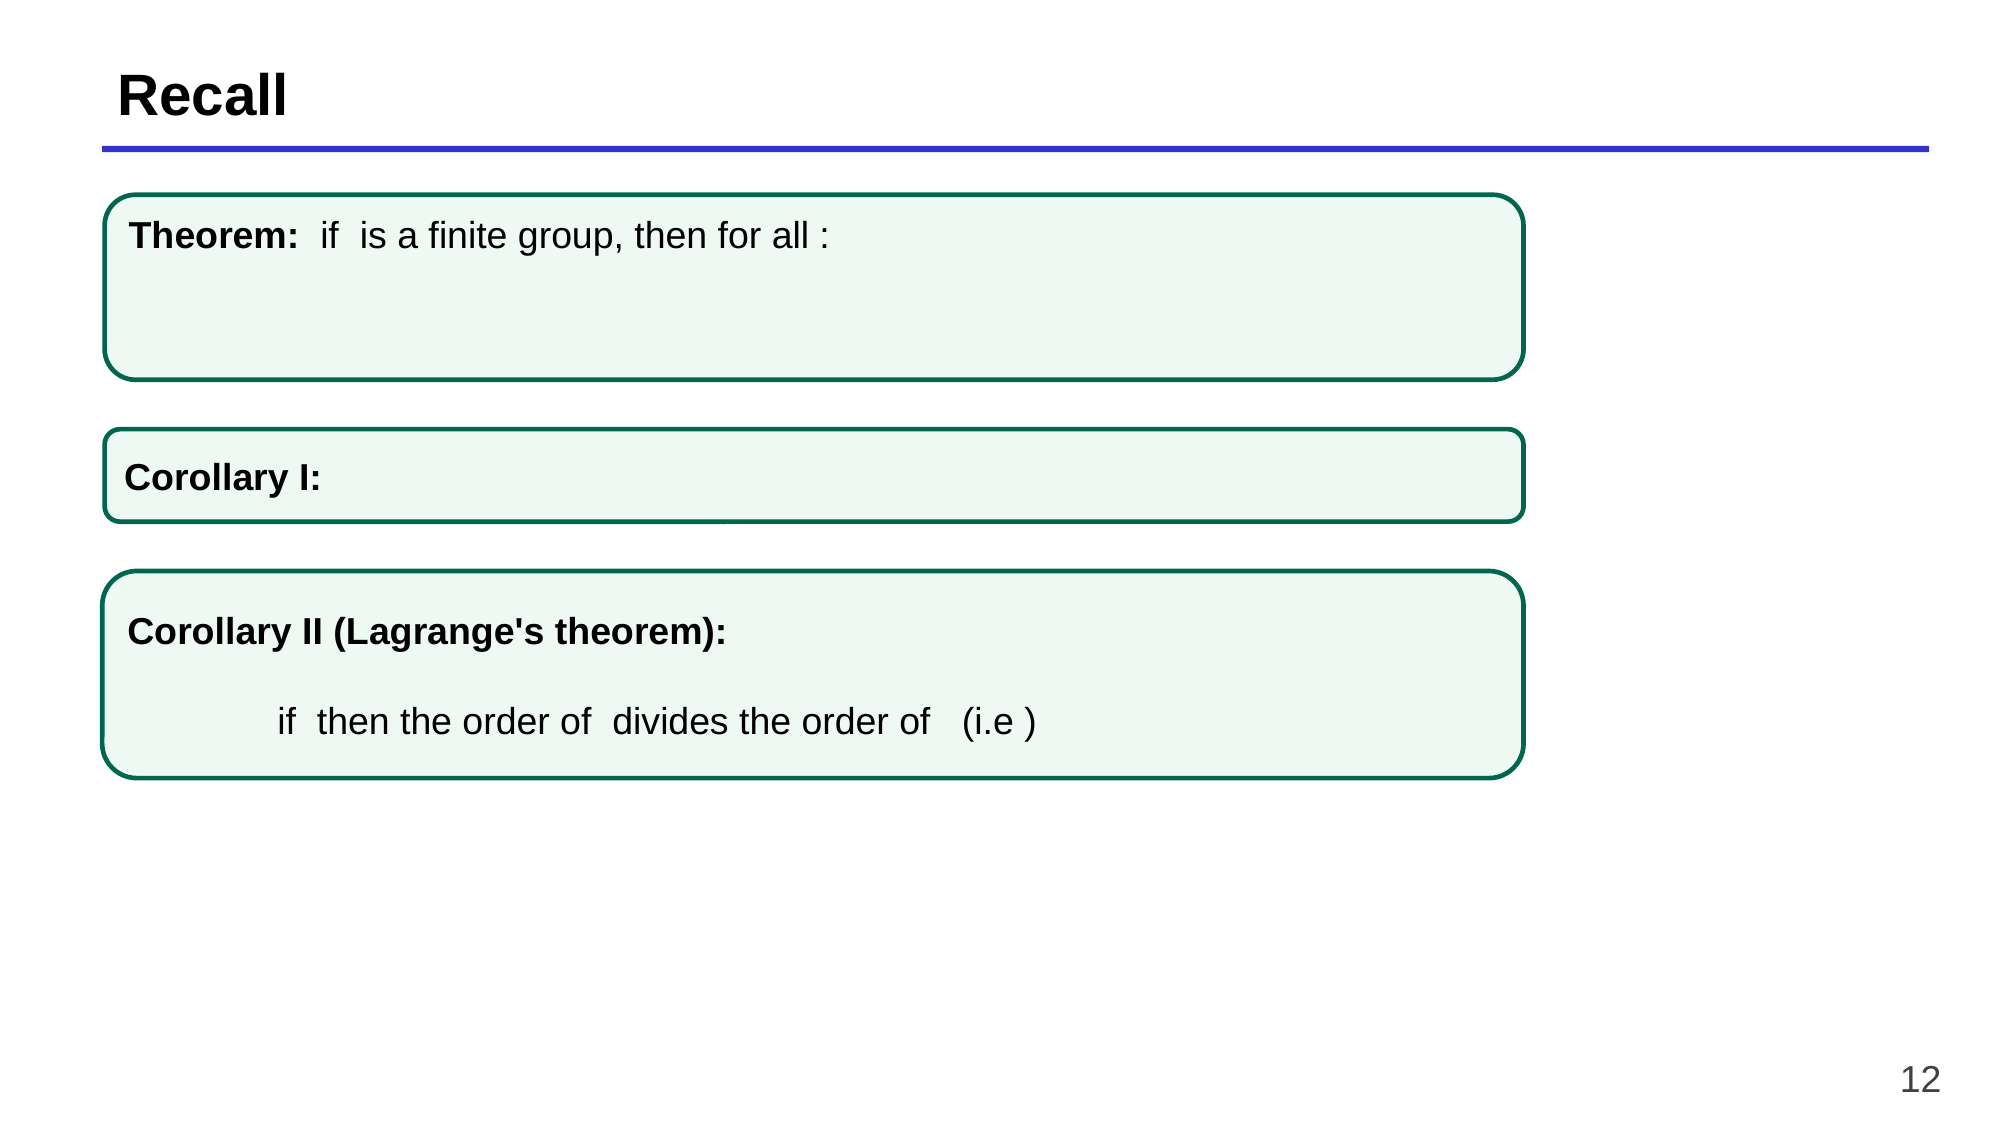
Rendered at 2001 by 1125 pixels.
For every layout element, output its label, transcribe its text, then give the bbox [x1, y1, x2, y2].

title Recall [102, 54, 1930, 130]
slide_number 12 [1539, 1047, 1957, 1101]
